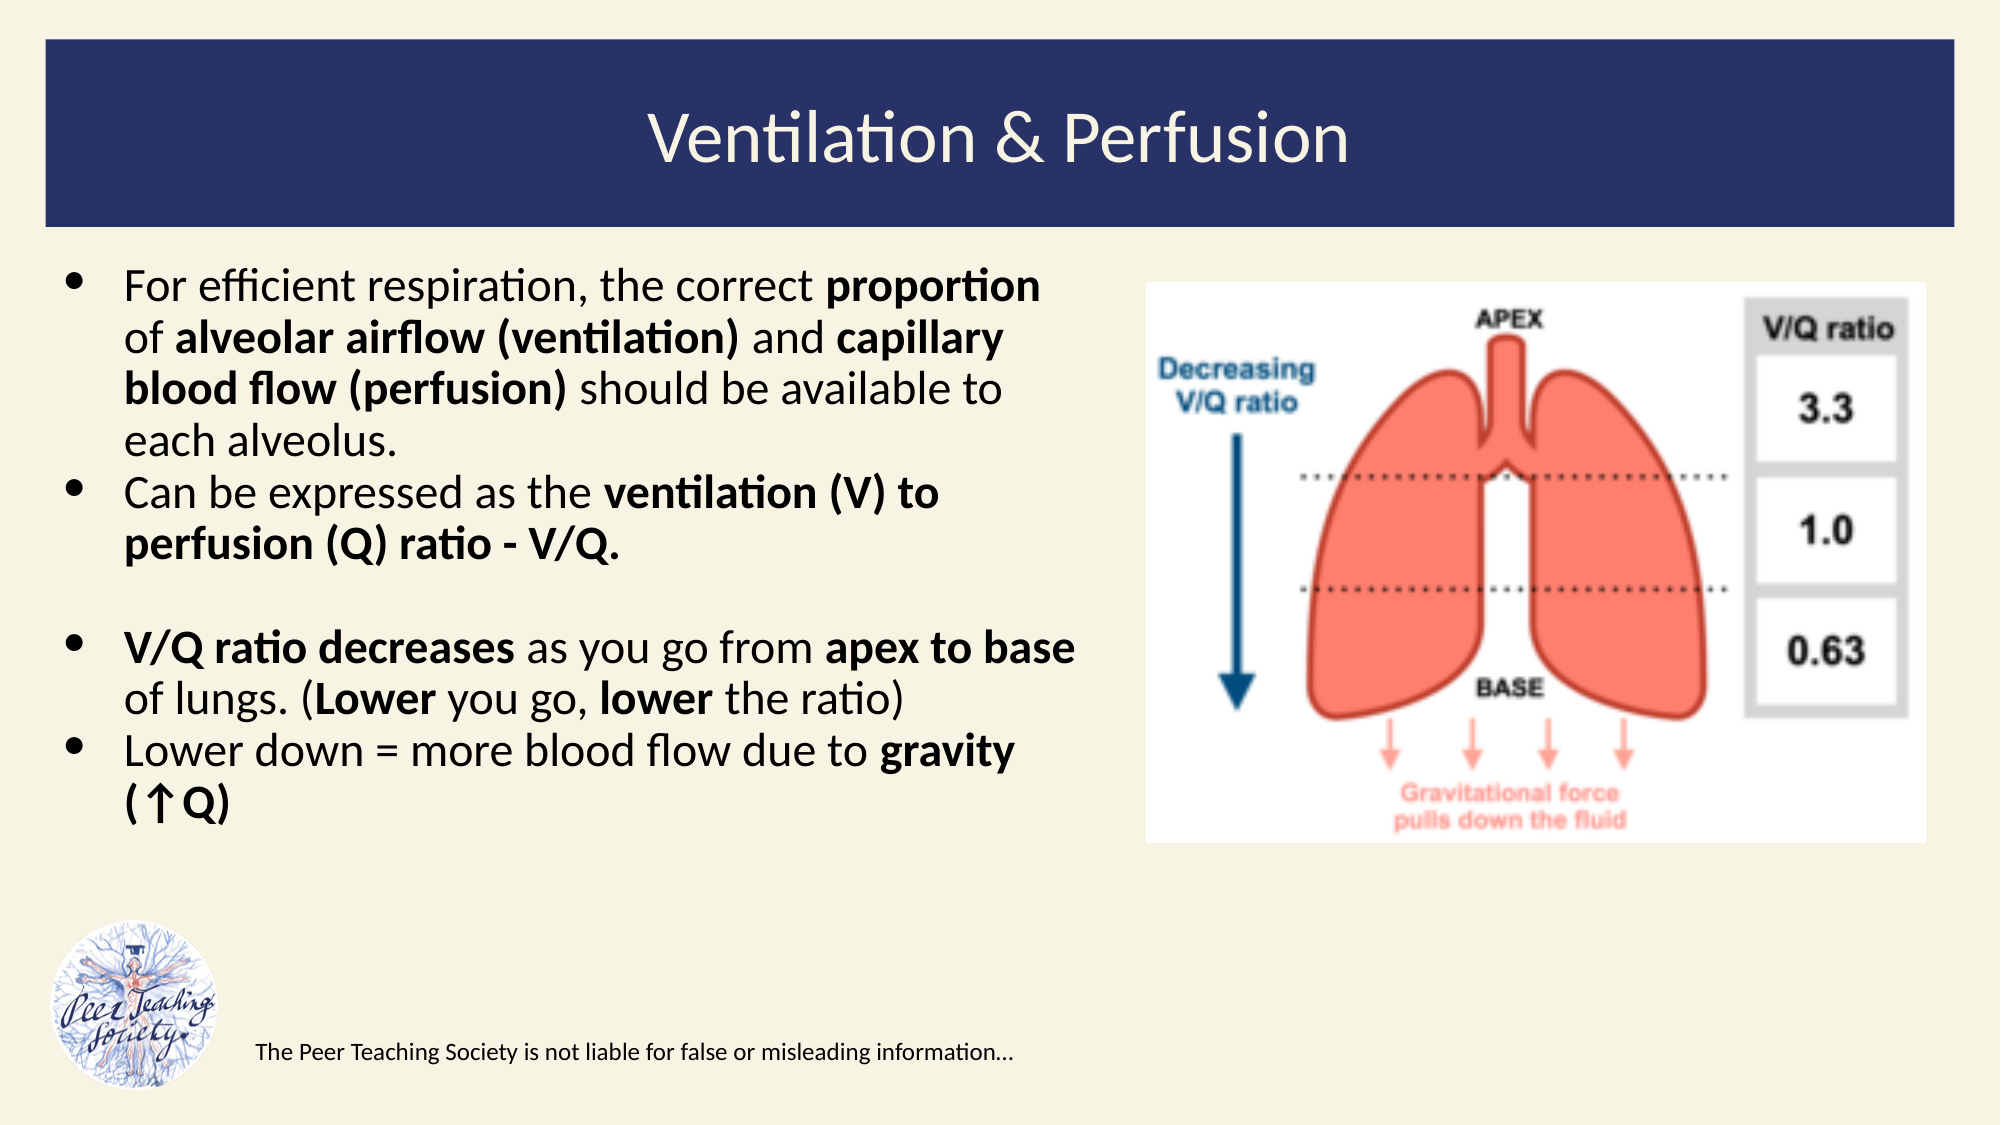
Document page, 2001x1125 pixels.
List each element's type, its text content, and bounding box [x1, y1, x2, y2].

text_box For efficient respiration, the correct proportion of alveolar airflow (ventilation) and capillary blood flow (perfusion) should be available to each alveolus. Can be expressed as the ventilation (V) to perfusion (Q) ratio - V/Q. V/Q ratio decreases as you go from apex to base of lungs. (Lower you go, lower the ratio) Lower down = more blood flow due to gravity (↑Q) [33, 245, 1106, 844]
text_box The Peer Teaching Society is not liable for false or misleading information… [240, 1028, 1072, 1074]
text_box [45, 39, 1955, 227]
picture [1146, 282, 1926, 843]
text_box Ventilation & Perfusion [632, 79, 1368, 185]
picture [49, 920, 219, 1090]
